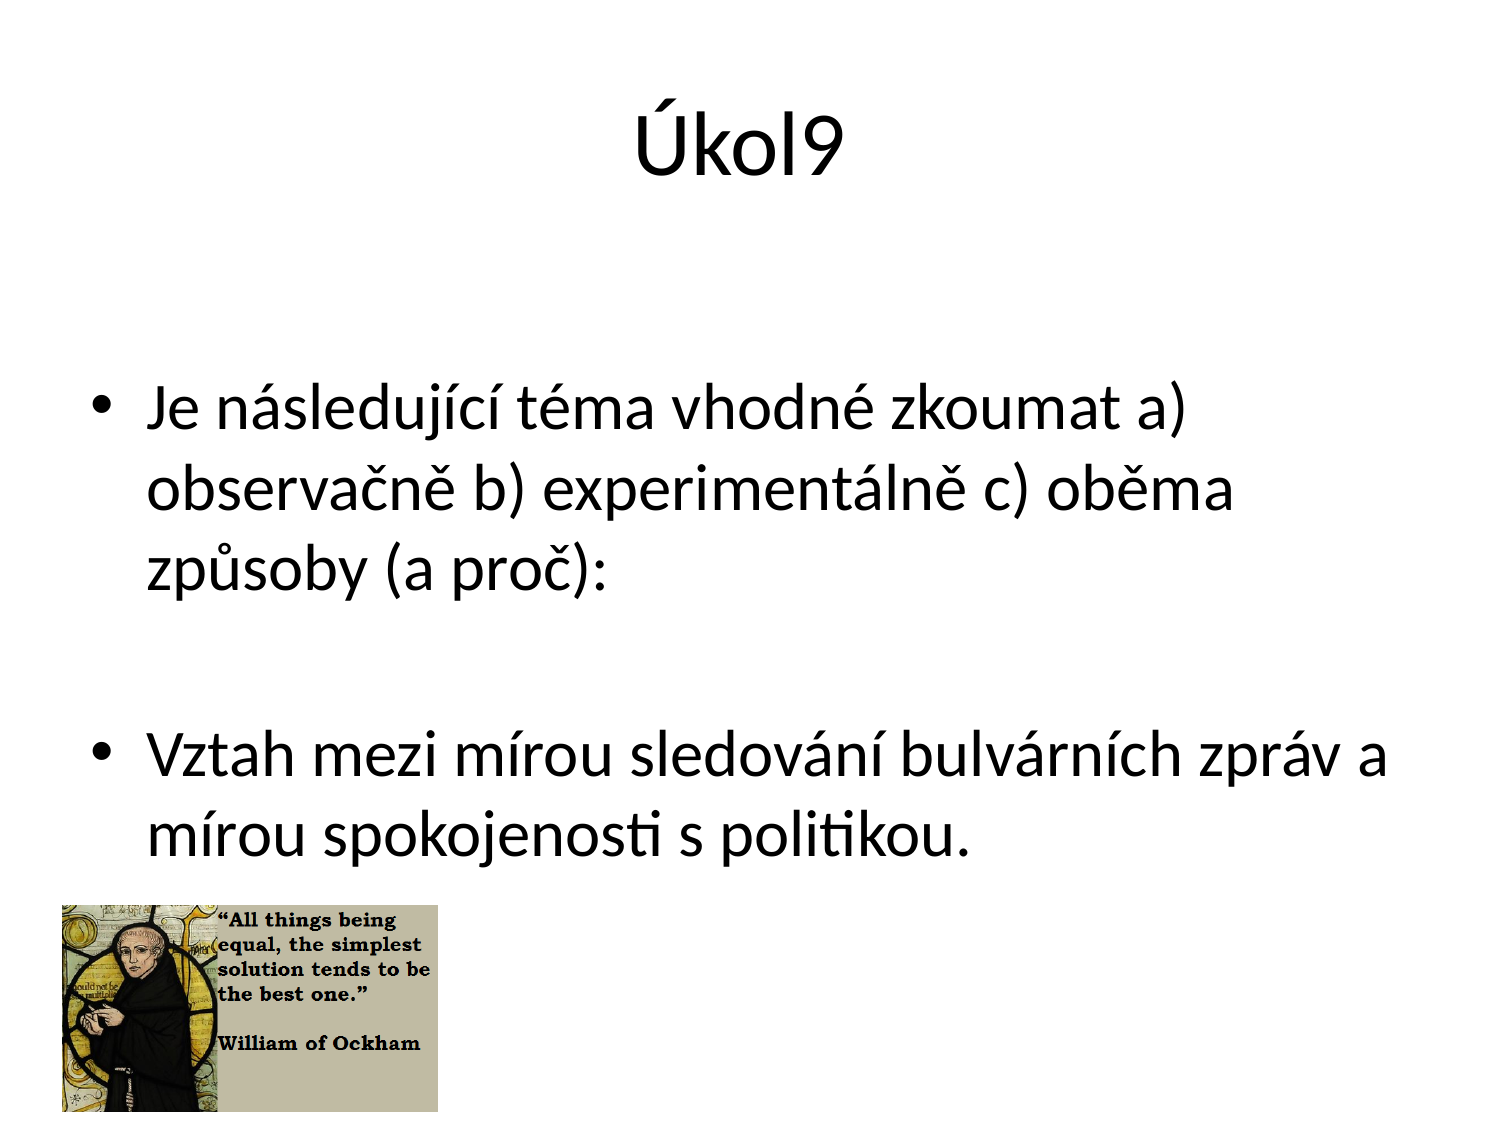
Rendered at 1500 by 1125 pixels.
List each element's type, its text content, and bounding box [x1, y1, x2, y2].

title Úkol9 [75, 45, 1425, 233]
list Je následující téma vhodné zkoumat a) observačně b) experimentálně c) oběma způsoby (a proč): Vztah mezi mírou sledování bulvárních zpráv a mírou spokojenosti s politikou. [75, 262, 1425, 1005]
picture [62, 904, 438, 1112]
